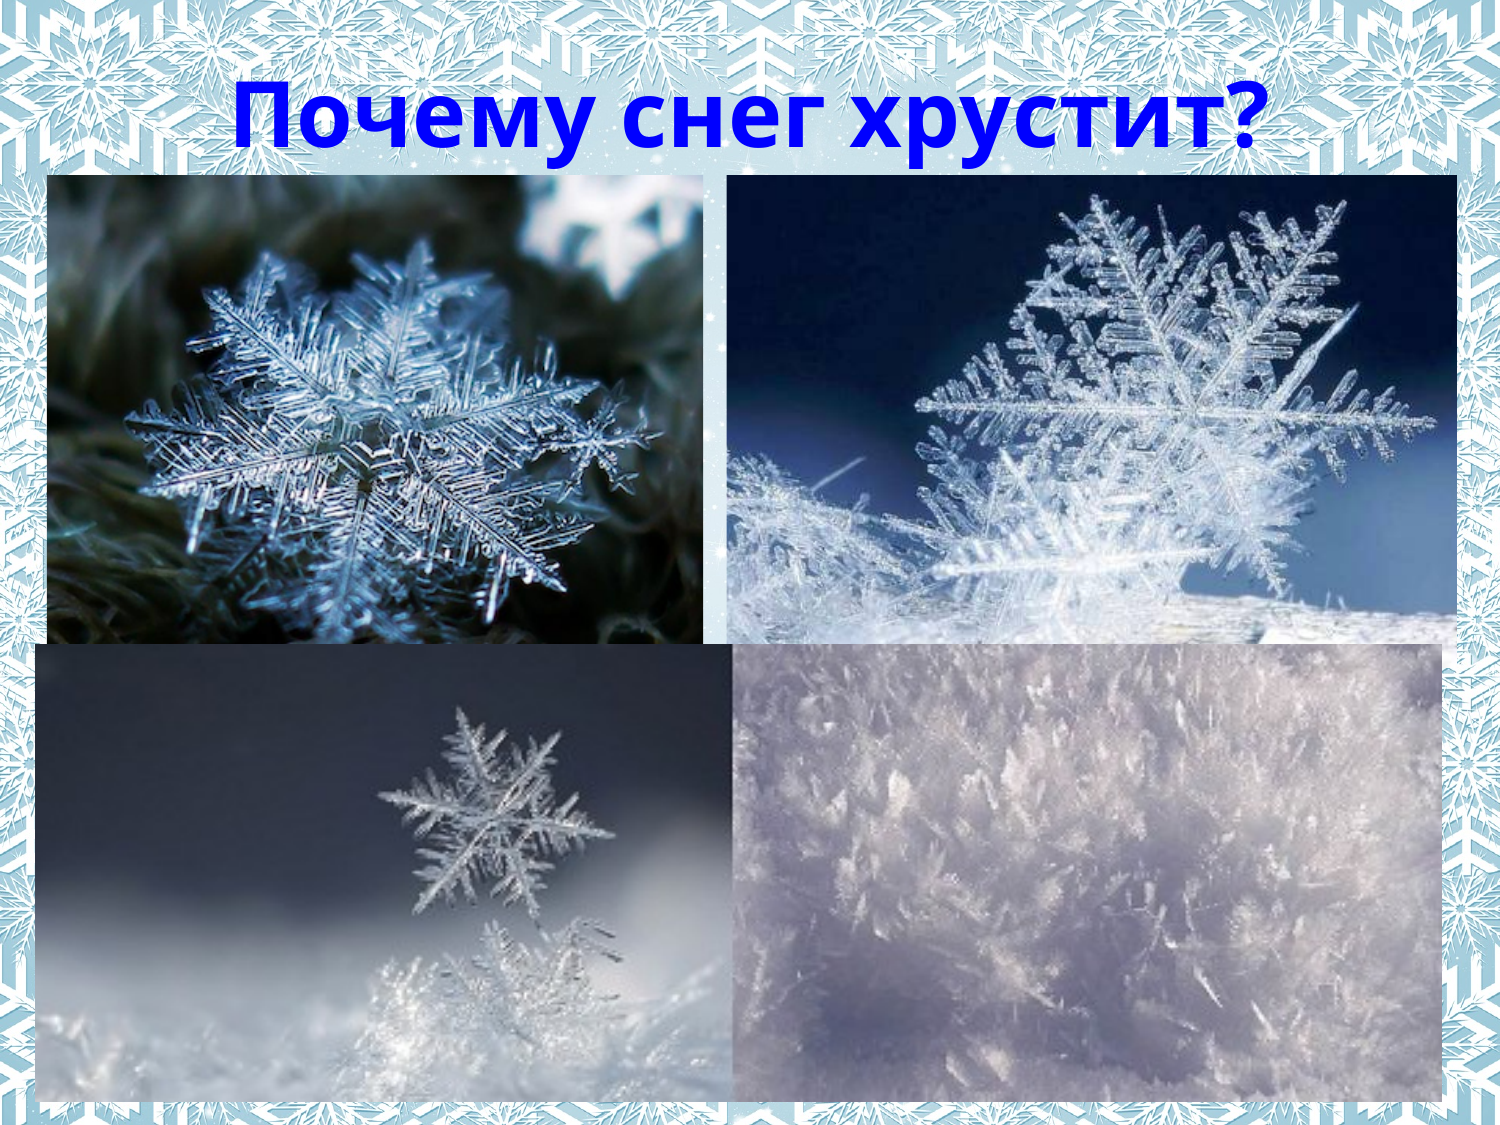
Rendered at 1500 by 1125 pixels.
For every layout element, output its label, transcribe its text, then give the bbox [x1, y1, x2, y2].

title Почему снег хрустит? [75, 45, 1425, 176]
picture [0, 0, 1500, 1125]
